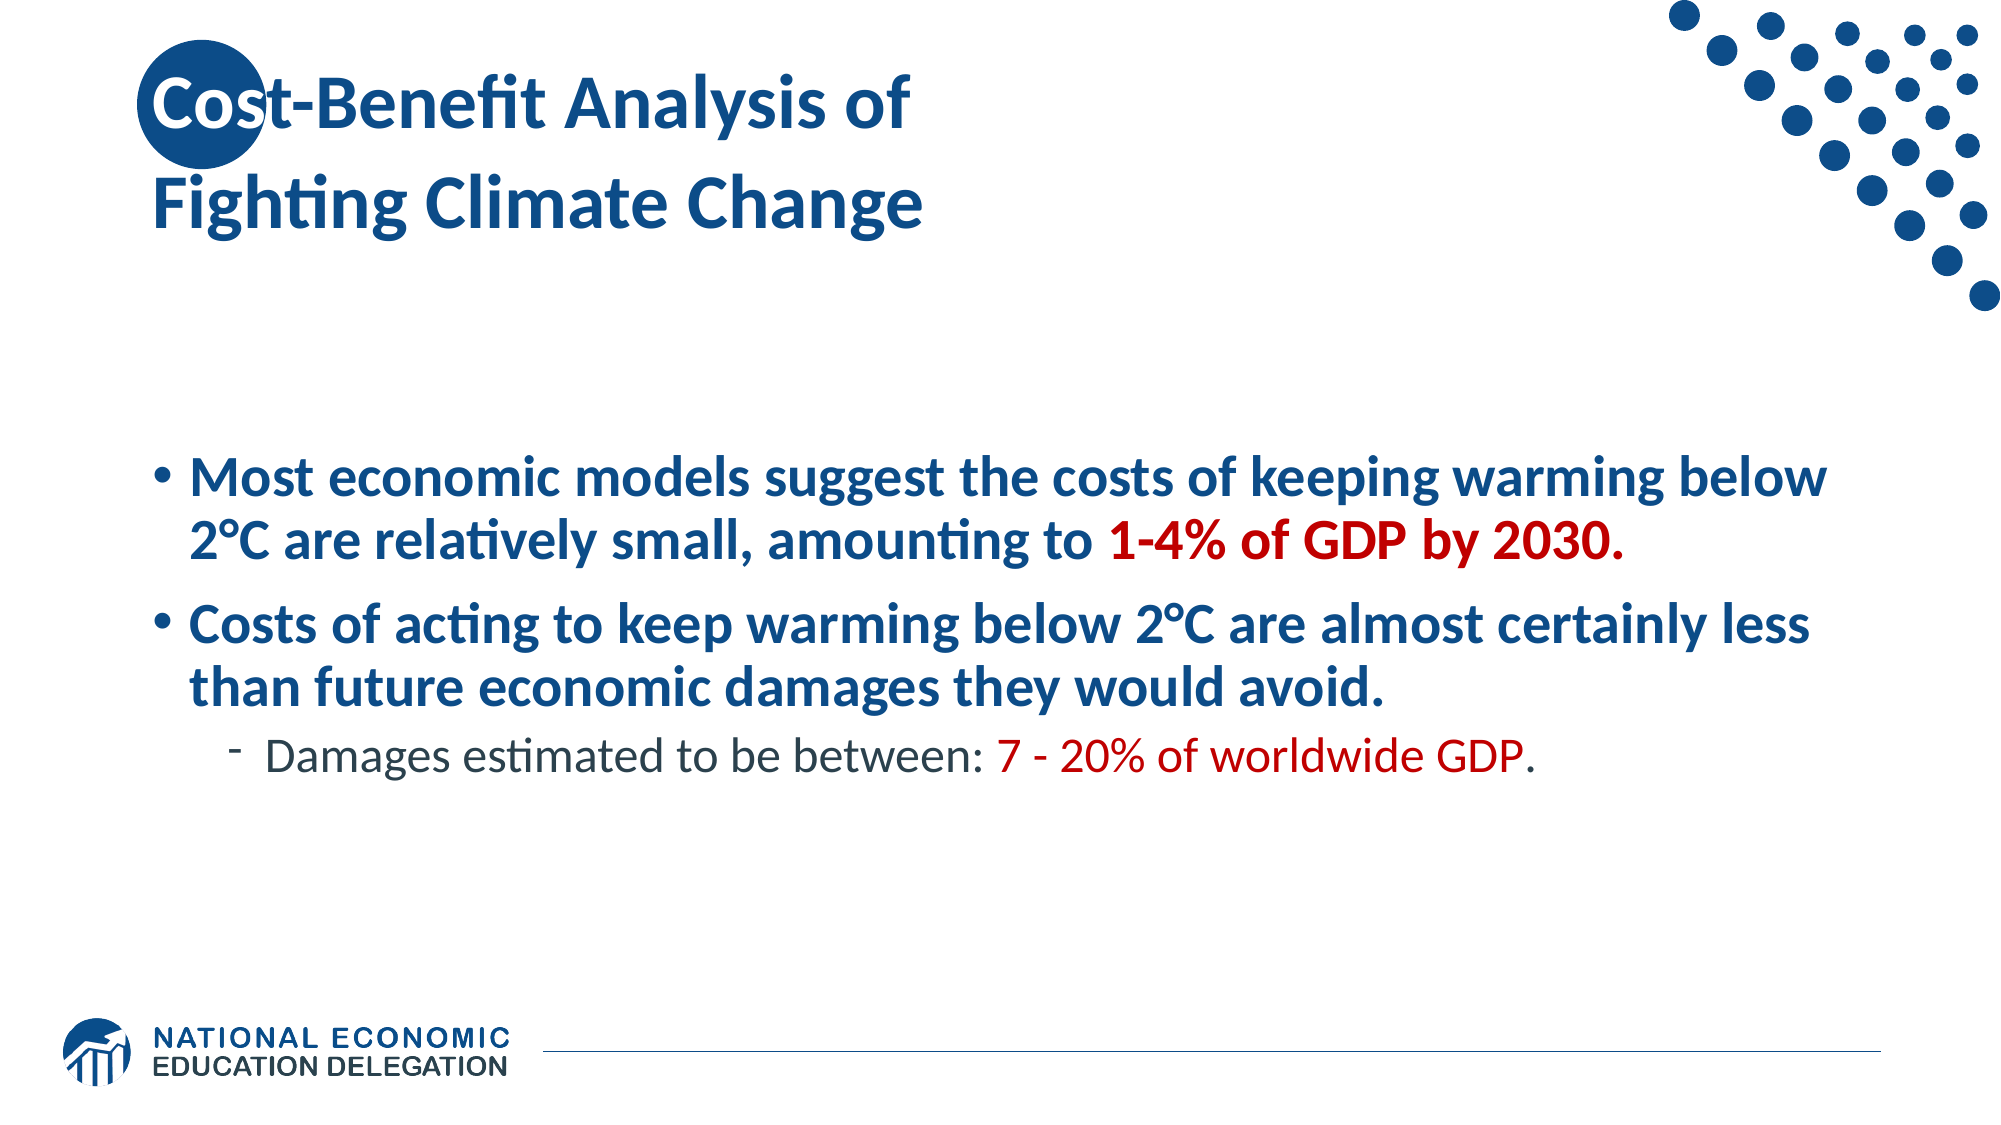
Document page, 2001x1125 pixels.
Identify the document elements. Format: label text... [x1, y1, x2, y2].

title Cost-Benefit Analysis of Fighting Climate Change [137, 35, 1863, 253]
list Most economic models suggest the costs of keeping warming below 2°C are relatively small, amounting to 1-4% of GDP by 2030. Costs of acting to keep warming below 2°C are almost certainly less than future economic damages they would avoid. Damages estimated to be between: 7 - 20% of worldwide GDP. [137, 257, 1863, 972]
picture [55, 1013, 520, 1091]
